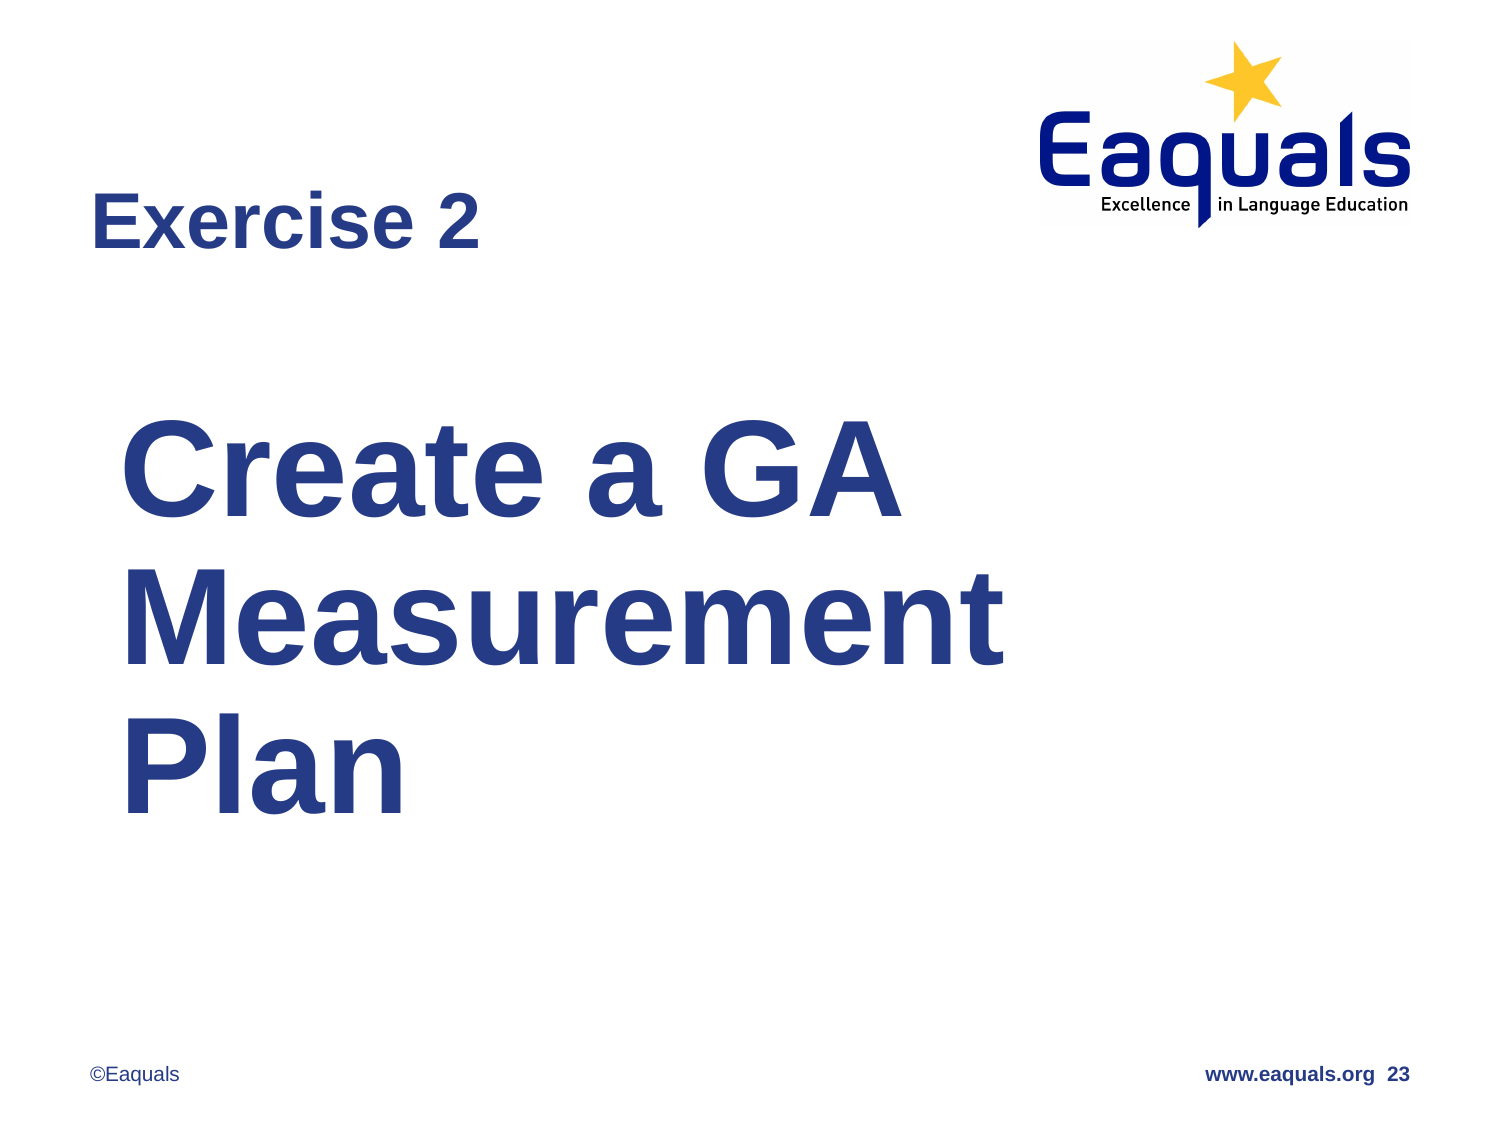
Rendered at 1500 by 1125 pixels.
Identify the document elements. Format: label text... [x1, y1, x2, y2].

title Exercise 2 [75, 82, 1235, 274]
slide_number ©Eaquals [75, 1042, 311, 1103]
picture [1040, 41, 1410, 228]
text_box Create a GA Measurement Plan [104, 659, 1264, 851]
slide_number www.eaquals.org 23 [1074, 1042, 1425, 1103]
